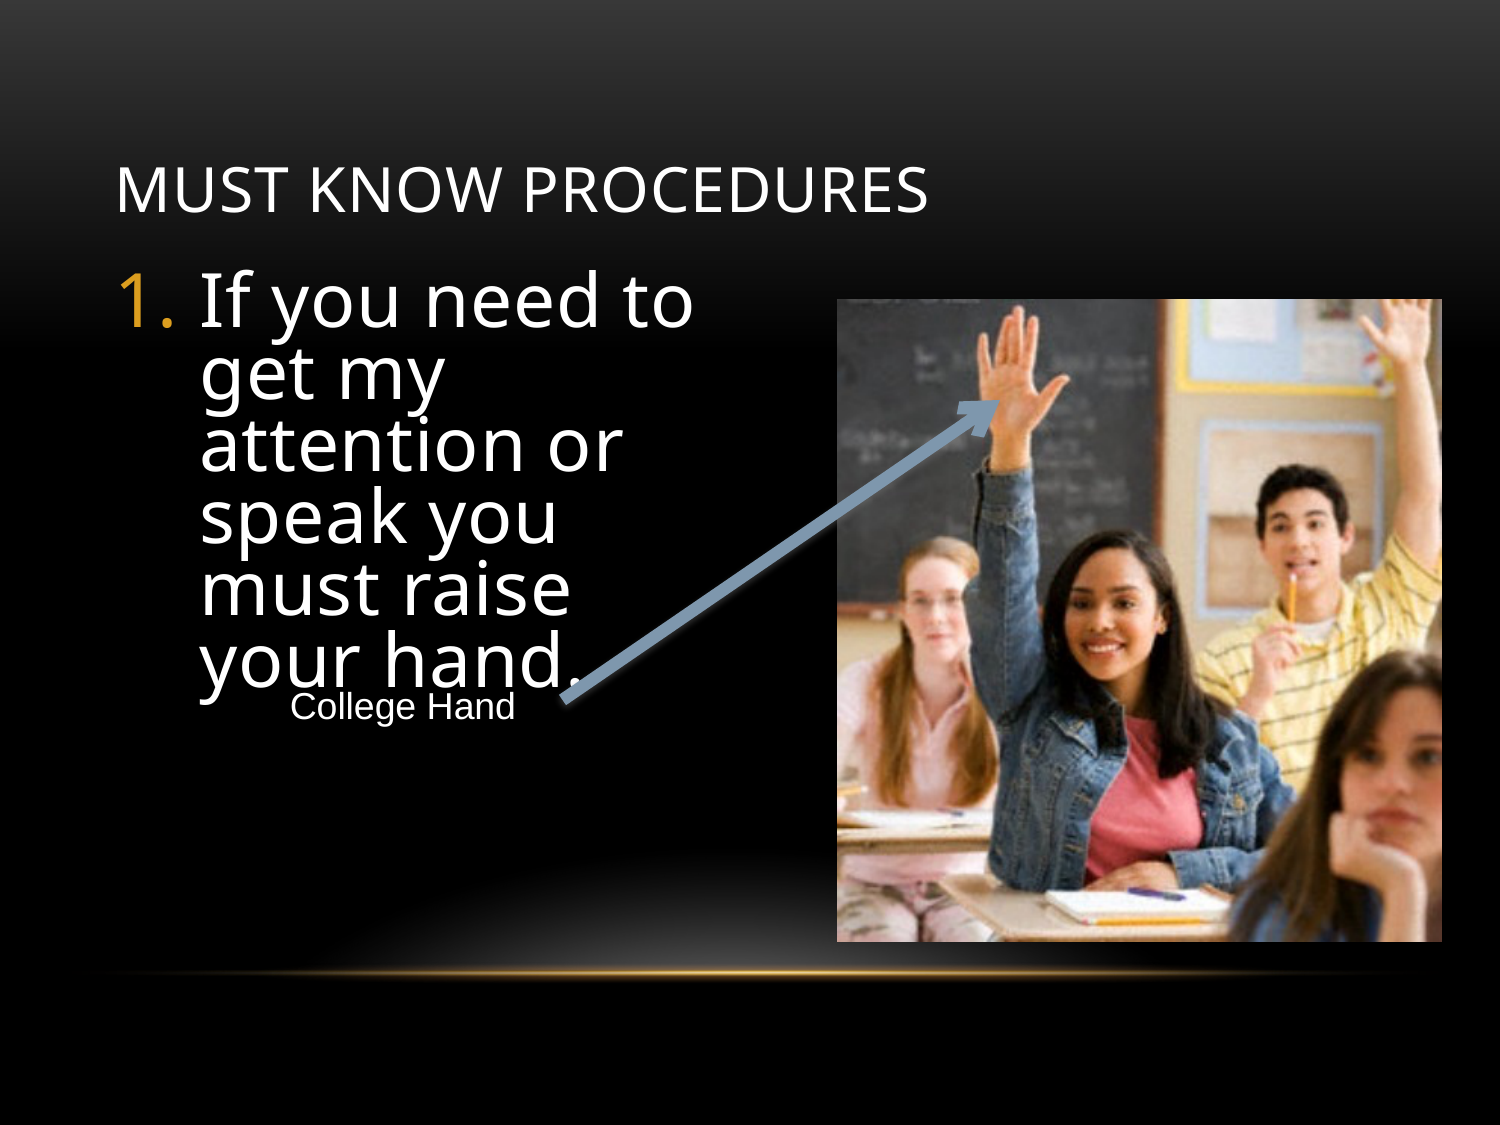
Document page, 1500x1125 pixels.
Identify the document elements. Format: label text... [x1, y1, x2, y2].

title Must Know Procedures [99, 45, 1400, 233]
picture [0, 0, 1500, 1125]
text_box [562, 399, 1001, 701]
list If you need to get my attention or speak you must raise your hand. [99, 262, 763, 925]
text_box College Hand [275, 674, 763, 735]
